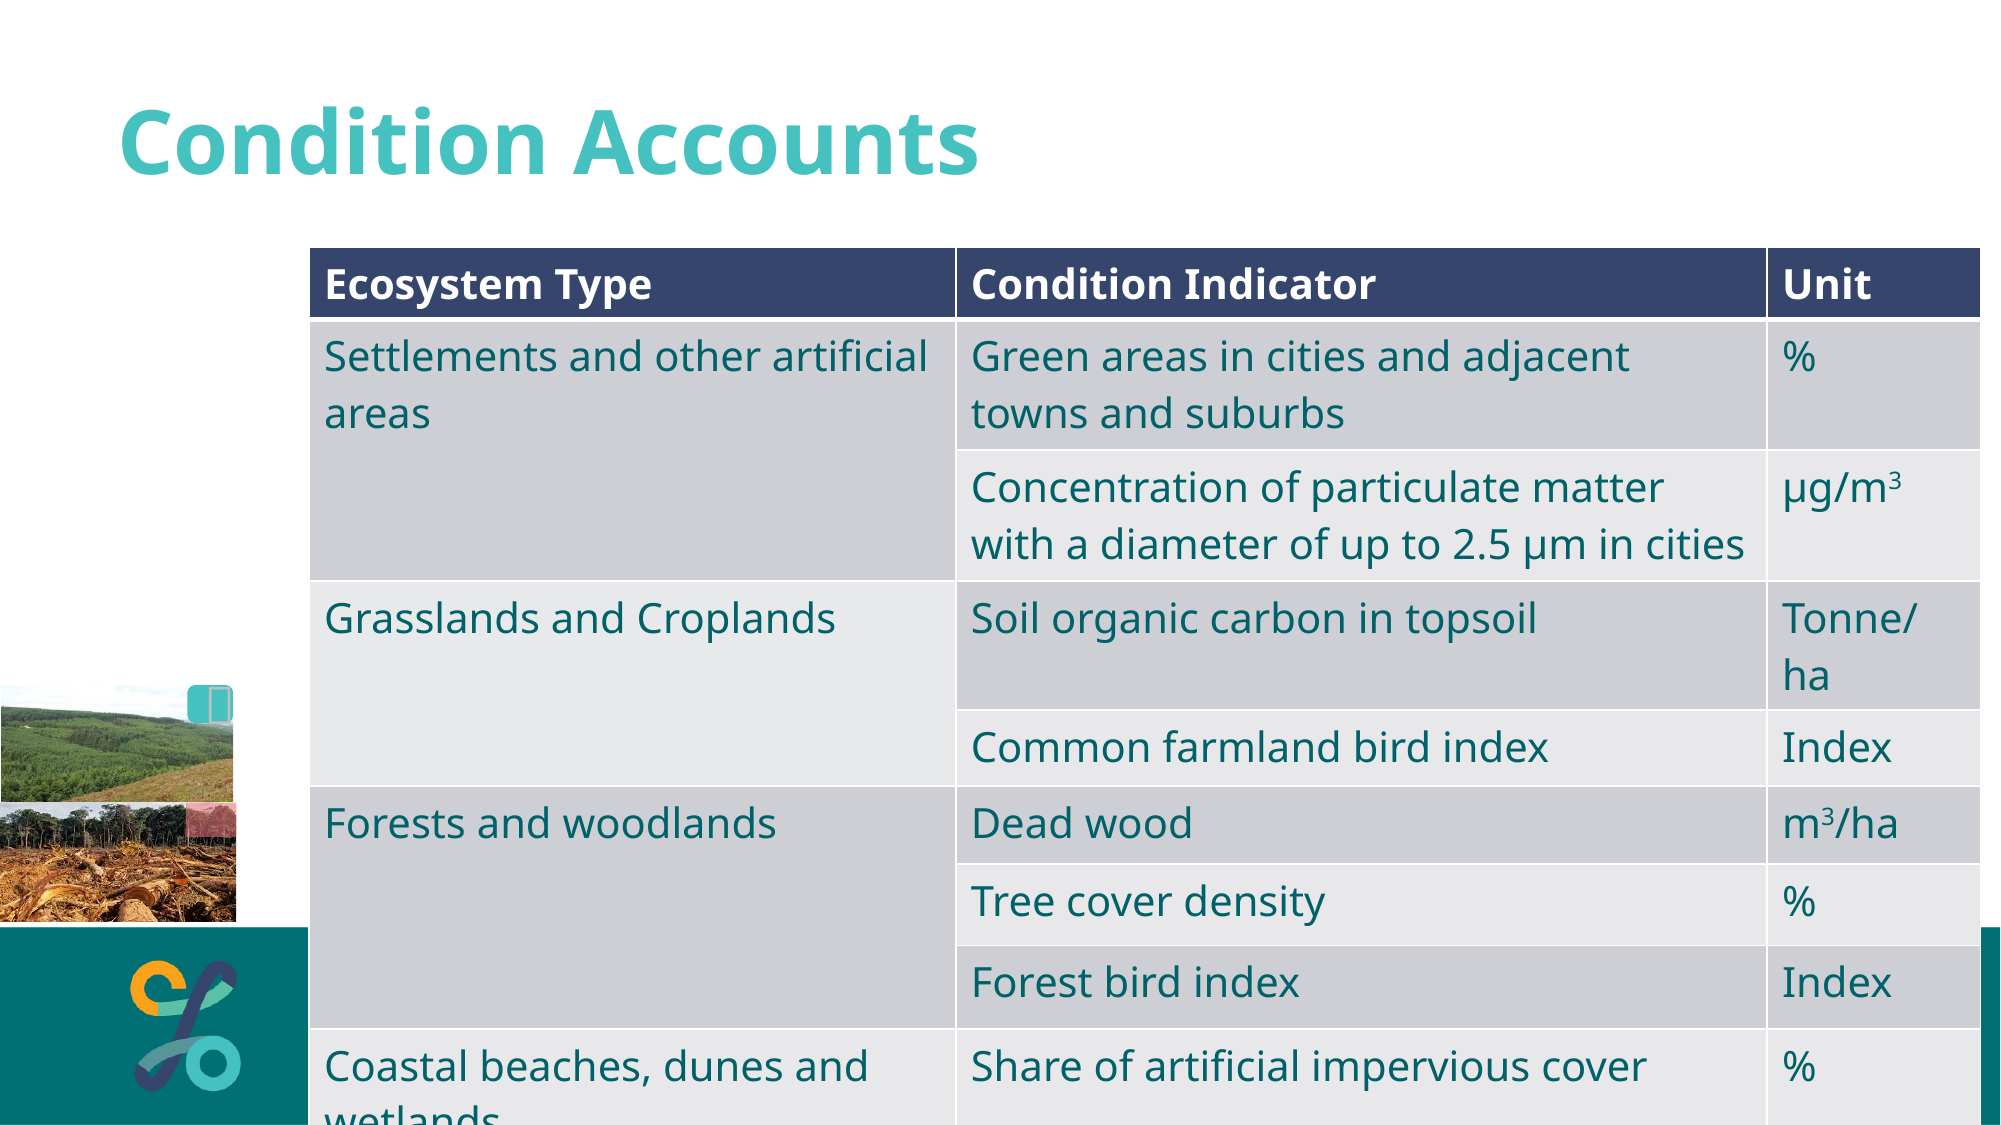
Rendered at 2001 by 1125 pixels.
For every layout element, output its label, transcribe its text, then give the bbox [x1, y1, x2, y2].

table_header Ecosystem Type [310, 248, 955, 317]
table_cell Share of artificial impervious cover [957, 1030, 1766, 1125]
table_cell m3/ha [1768, 787, 1980, 863]
table_cell μg/m3 [1768, 451, 1980, 580]
table_header Unit [1768, 248, 1980, 317]
table_cell Coastal beaches, dunes and wetlands [310, 1030, 955, 1125]
table_cell Forest bird index [957, 946, 1766, 1028]
table_cell Index [1768, 946, 1980, 1028]
table_cell Grasslands and Croplands [310, 582, 955, 785]
table_cell Green areas in cities and adjacent towns and suburbs [957, 322, 1766, 449]
table_cell Dead wood [957, 787, 1766, 863]
table_cell % [1768, 865, 1980, 945]
table_cell % [1768, 322, 1980, 449]
table_cell % [1768, 1030, 1980, 1125]
picture [0, 0, 2001, 1125]
table_cell Common farmland bird index [957, 711, 1766, 785]
table_cell Tonne/ha [1768, 582, 1980, 709]
table_cell Soil organic carbon in topsoil [957, 582, 1766, 709]
table_cell Concentration of particulate matter with a diameter of up to 2.5 μm in cities [957, 451, 1766, 580]
table_cell Tree cover density [957, 865, 1766, 945]
table_cell Settlements and other artificial areas [310, 322, 955, 580]
table_header Condition Indicator [957, 248, 1766, 317]
title Condition Accounts [102, 45, 1900, 233]
table_cell Index [1768, 711, 1980, 785]
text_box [0, 684, 237, 922]
table_cell Forests and woodlands [310, 787, 955, 1028]
